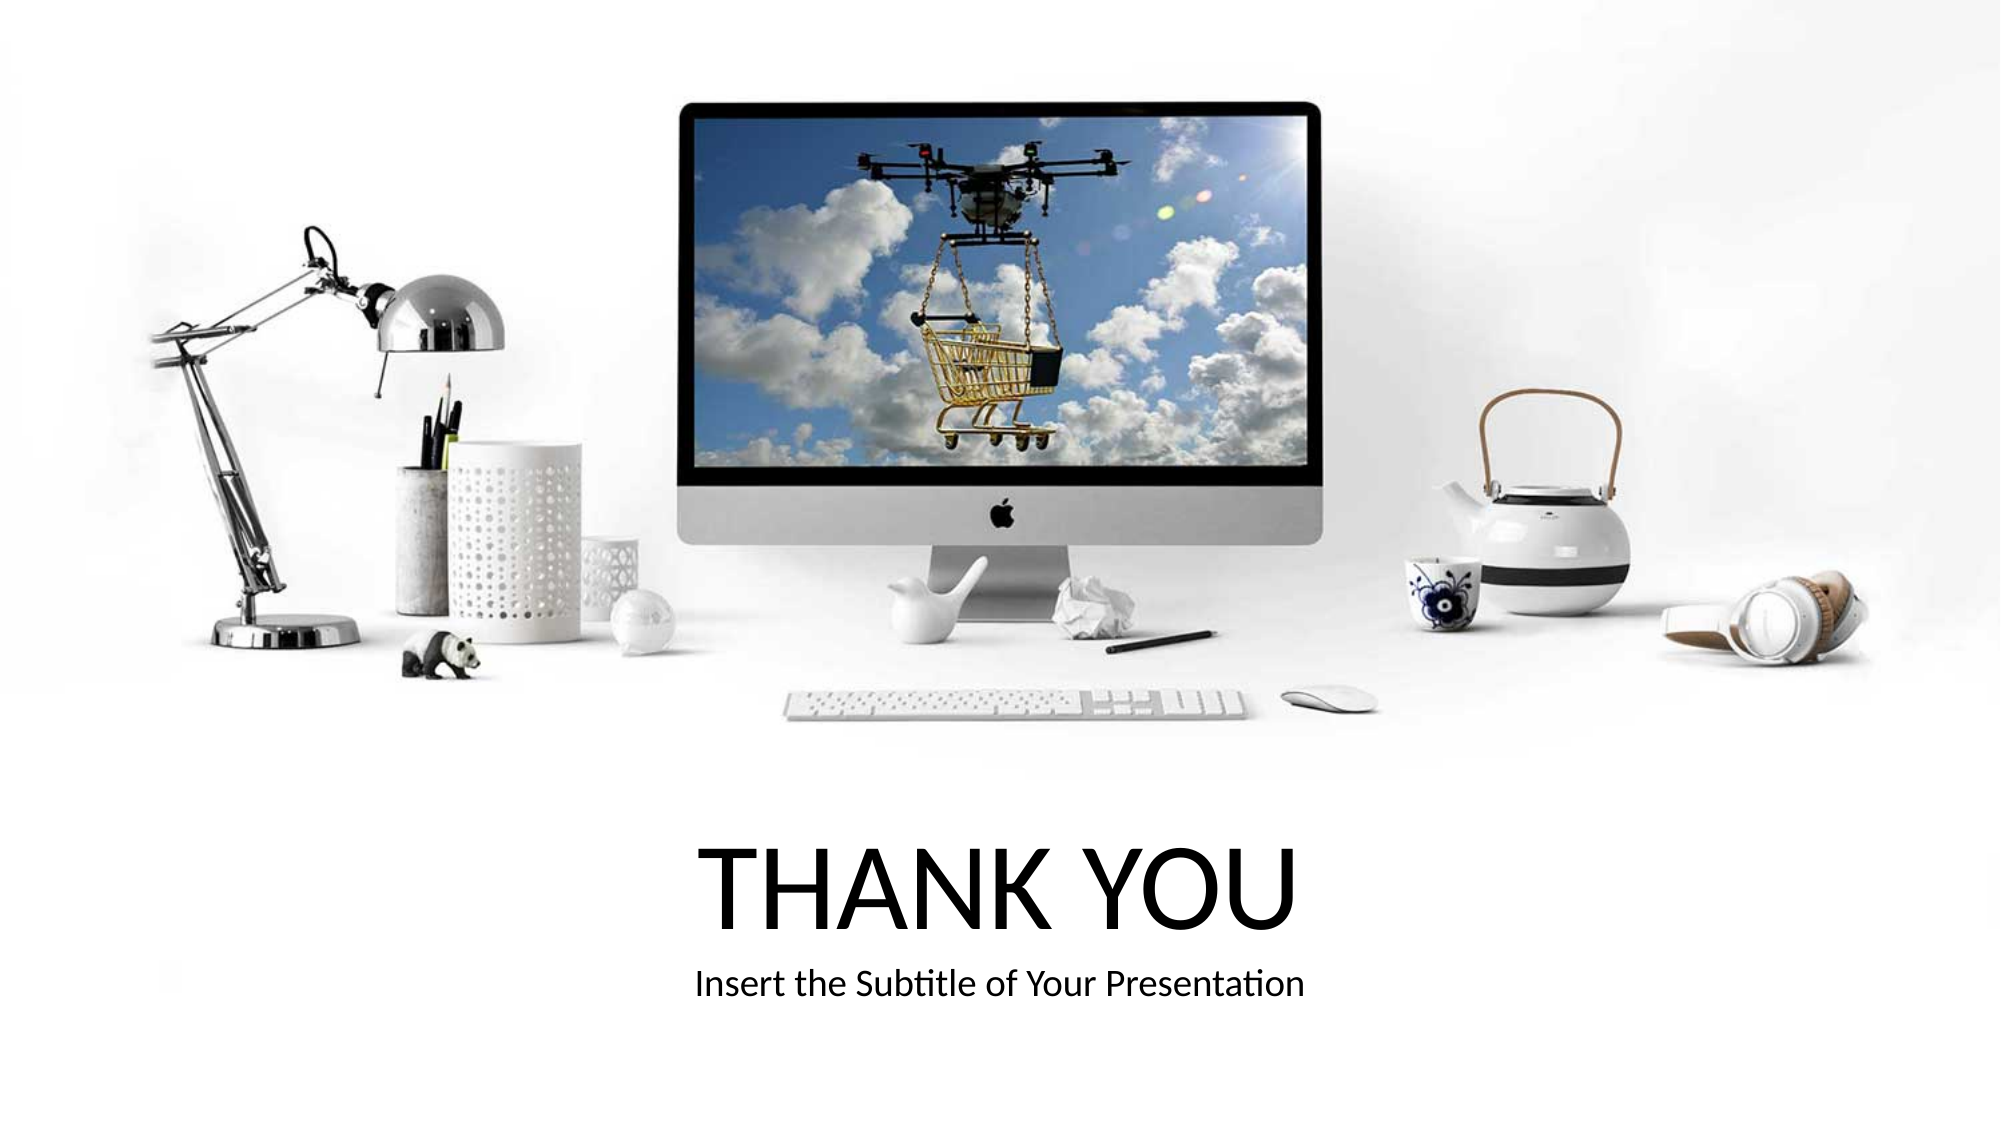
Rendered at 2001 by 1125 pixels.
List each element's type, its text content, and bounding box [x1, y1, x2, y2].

text_box Insert the Subtitle of Your Presentation [0, 950, 2000, 1012]
picture [0, 0, 2001, 1125]
text_box THANK YOU [0, 797, 2000, 950]
